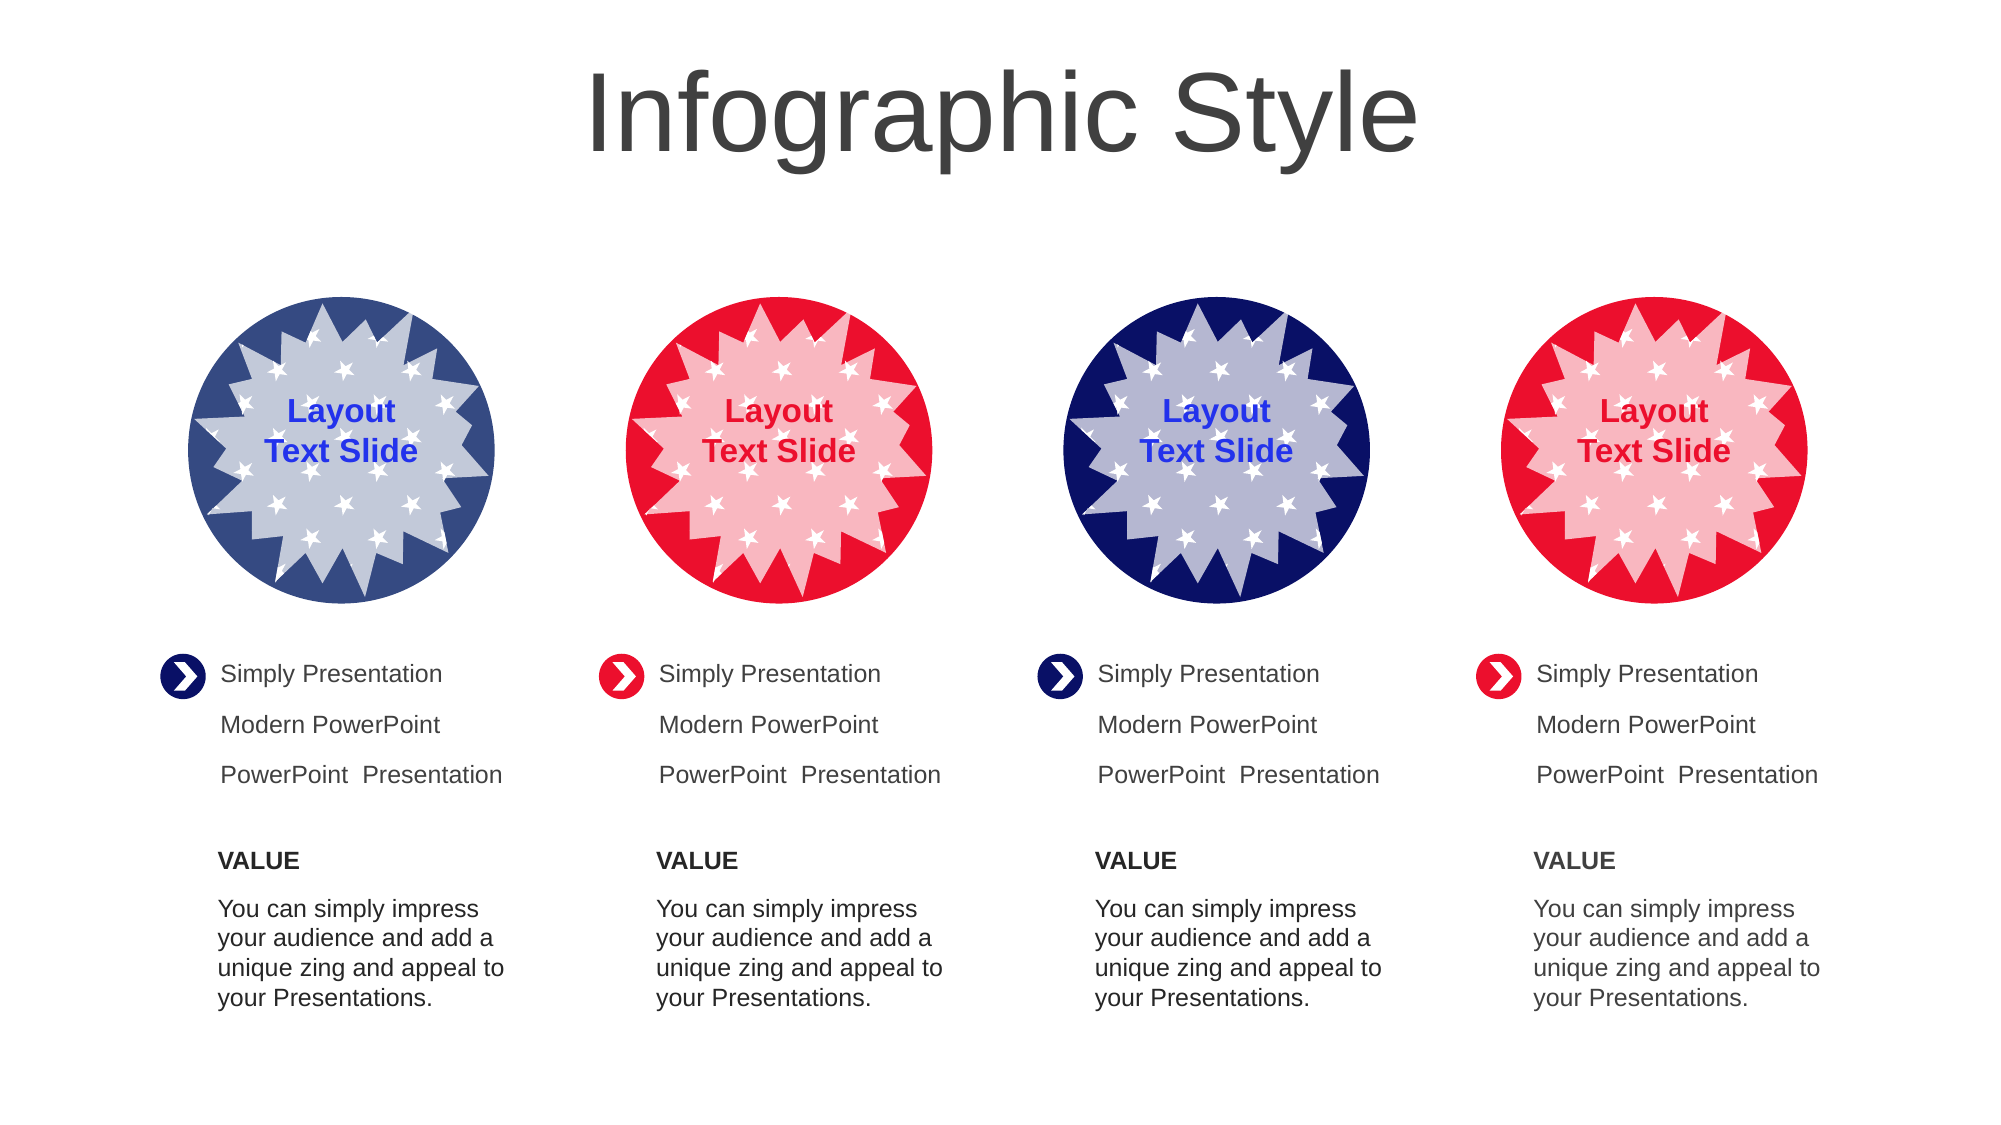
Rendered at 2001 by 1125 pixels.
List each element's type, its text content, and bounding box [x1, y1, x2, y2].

list Infographic Style [53, 55, 1952, 175]
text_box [160, 649, 523, 1014]
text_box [1500, 296, 1808, 604]
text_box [1063, 296, 1370, 604]
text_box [625, 296, 933, 604]
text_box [188, 296, 495, 604]
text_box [1037, 649, 1400, 1014]
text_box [1475, 649, 1839, 1014]
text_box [598, 649, 961, 1014]
